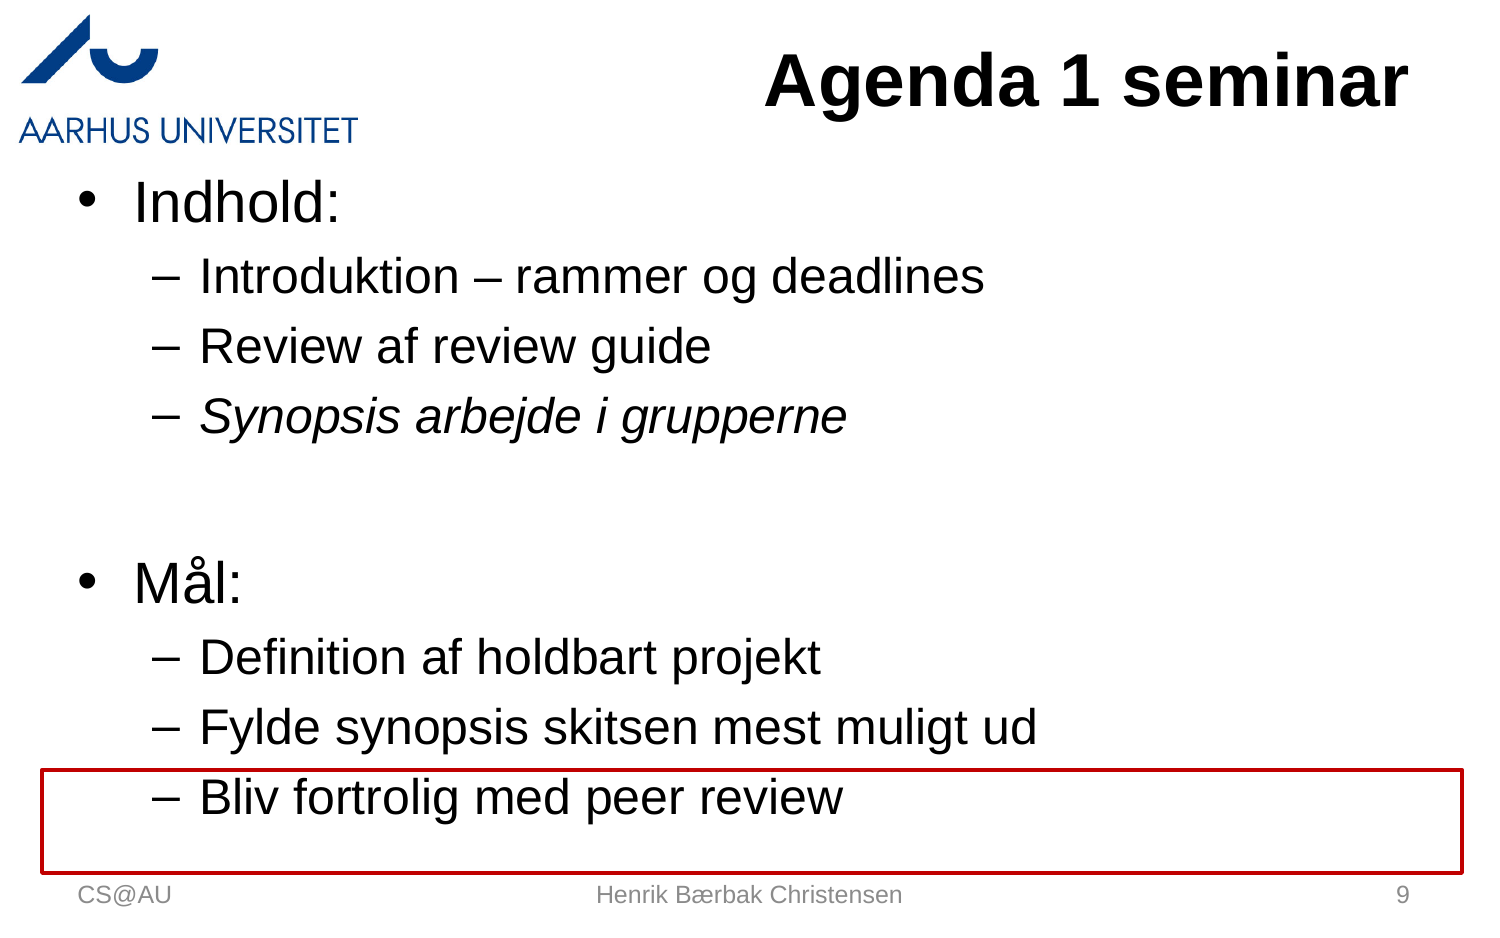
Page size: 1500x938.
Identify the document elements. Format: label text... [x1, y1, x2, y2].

footer Henrik Bærbak Christensen [512, 868, 988, 919]
slide_number CS@AU [62, 868, 413, 919]
title Agenda 1 seminar [75, 27, 1425, 125]
picture [14, 9, 358, 146]
slide_number 9 [1074, 868, 1425, 919]
list Indhold: Introduktion – rammer og deadlines Review af review guide Synopsis arbejde i grupperne Mål: Definition af holdbart projekt Fylde synopsis skitsen mest muligt ud Bliv fortrolig med peer review Ville være allerbedst: Synops godkendt idag! [62, 156, 1425, 768]
text_box [40, 768, 1464, 875]
